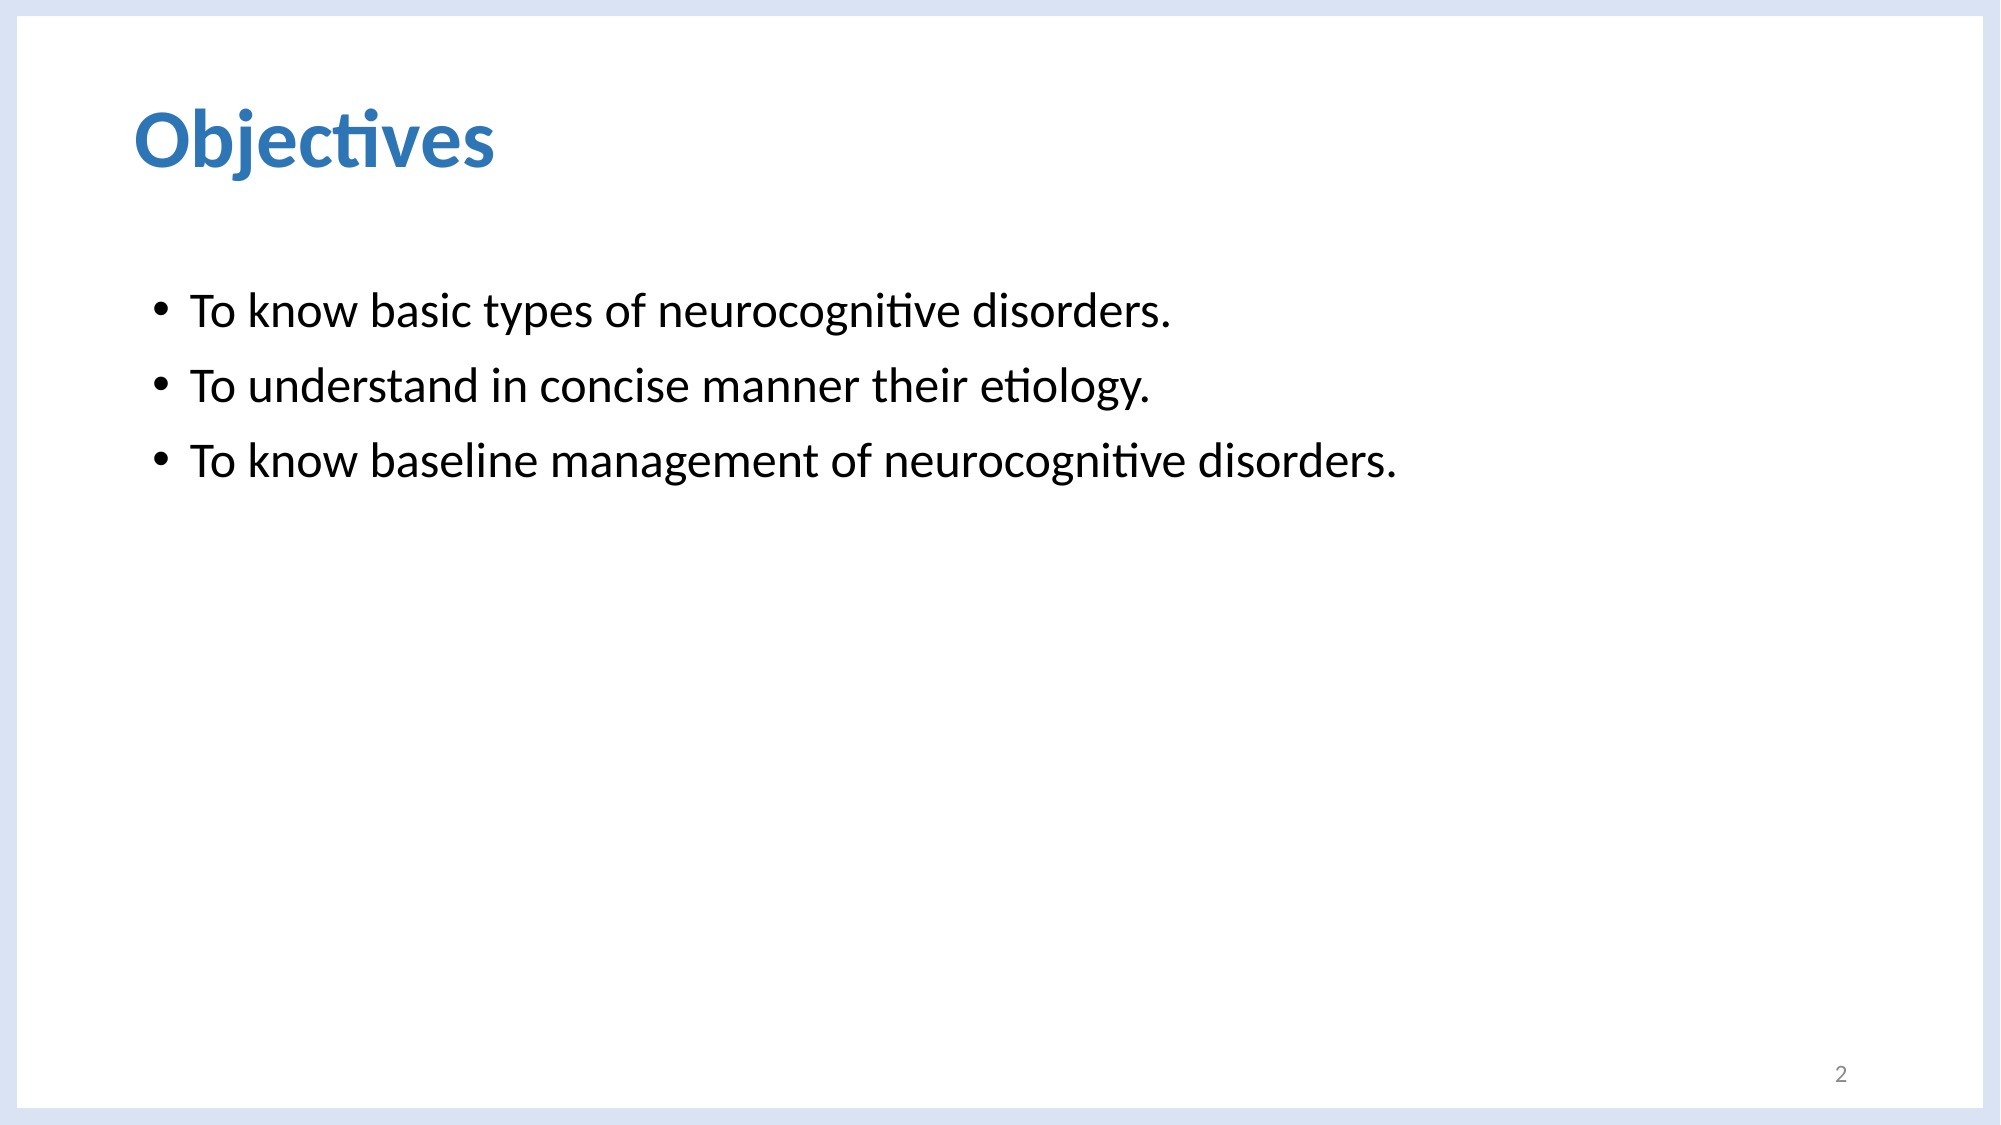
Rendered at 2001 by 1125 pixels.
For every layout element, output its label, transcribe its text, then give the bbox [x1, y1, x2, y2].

list To know basic types of neurocognitive disorders. To understand in concise manner their etiology. To know baseline management of neurocognitive disorders. [137, 277, 1863, 988]
slide_number 2 [1412, 1042, 1863, 1103]
title Objectives [119, 32, 1845, 250]
